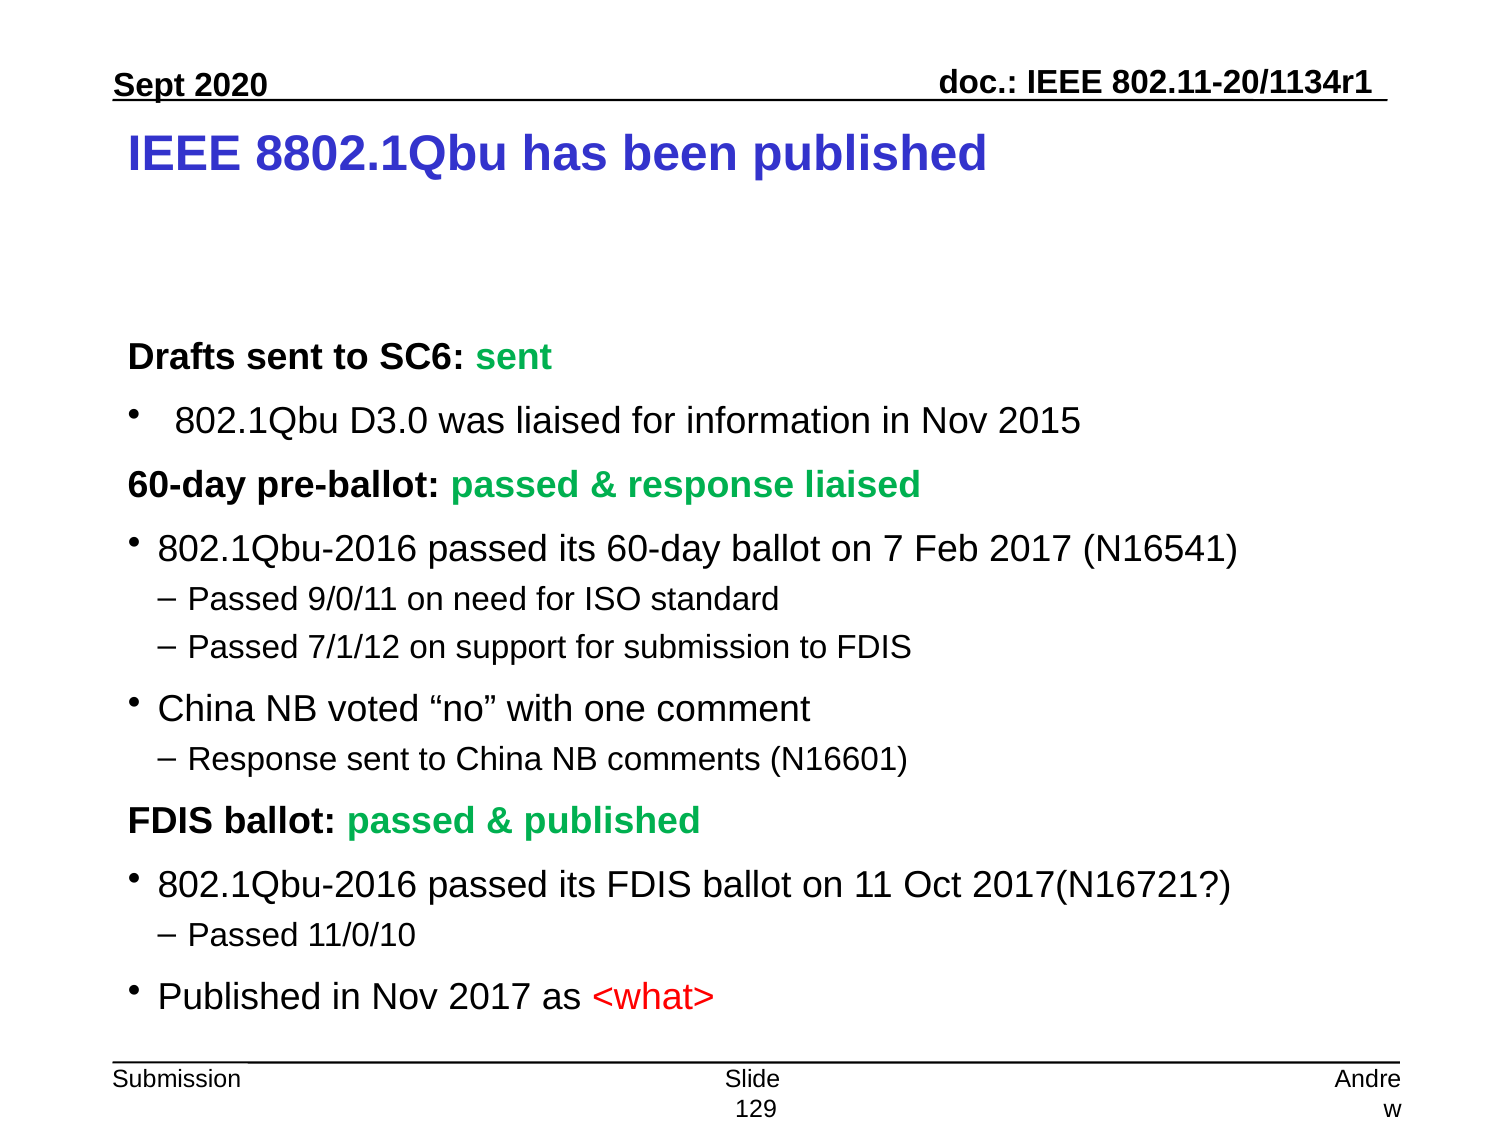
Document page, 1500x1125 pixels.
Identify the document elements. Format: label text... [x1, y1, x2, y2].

list Drafts sent to SC6: sent 802.1Qbu D3.0 was liaised for information in Nov 2015 60-day pre-ballot: passed & response liaised 802.1Qbu-2016 passed its 60-day ballot on 7 Feb 2017 (N16541) Passed 9/0/11 on need for ISO standard Passed 7/1/12 on support for submission to FDIS China NB voted “no” with one comment Response sent to China NB comments (N16601) FDIS ballot: passed & published 802.1Qbu-2016 passed its FDIS ballot on 11 Oct 2017(N16721?) Passed 11/0/10 Published in Nov 2017 as <what> [112, 324, 1388, 1000]
title IEEE 8802.1Qbu has been published [112, 112, 1388, 288]
footer Andrew Myles, Cisco [1320, 1061, 1402, 1093]
slide_number Slide 129 [709, 1061, 803, 1093]
